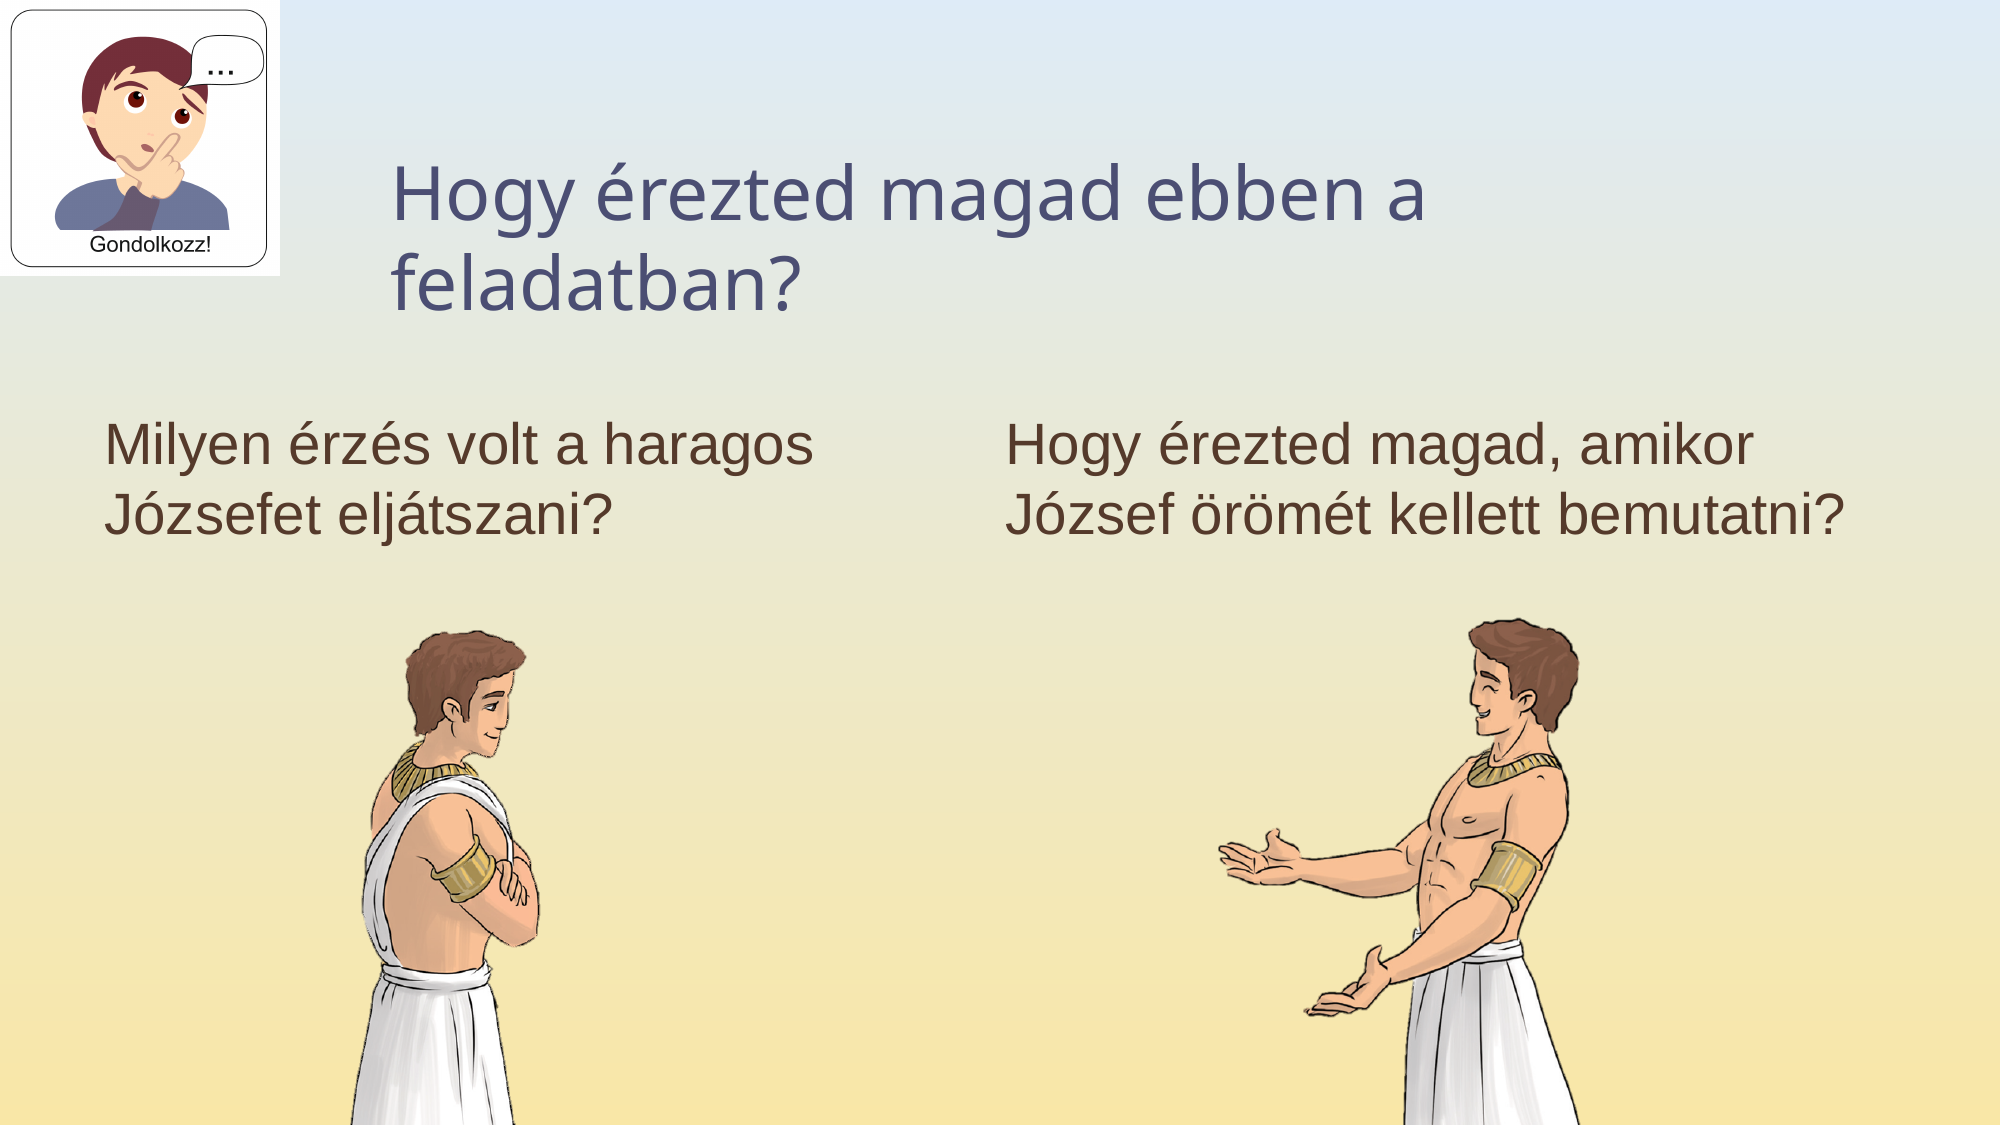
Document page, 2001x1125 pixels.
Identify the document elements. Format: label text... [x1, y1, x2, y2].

picture [0, 0, 280, 276]
picture [342, 626, 547, 1125]
text_box Hogy érezted magad, amikor József örömét kellett bemutatni? [990, 398, 1870, 554]
text_box Hogy érezted magad ebben a feladatban? [375, 137, 1870, 333]
text_box Milyen érzés volt a haragos Józsefet eljátszani? [89, 398, 949, 554]
picture [1206, 592, 1617, 1125]
